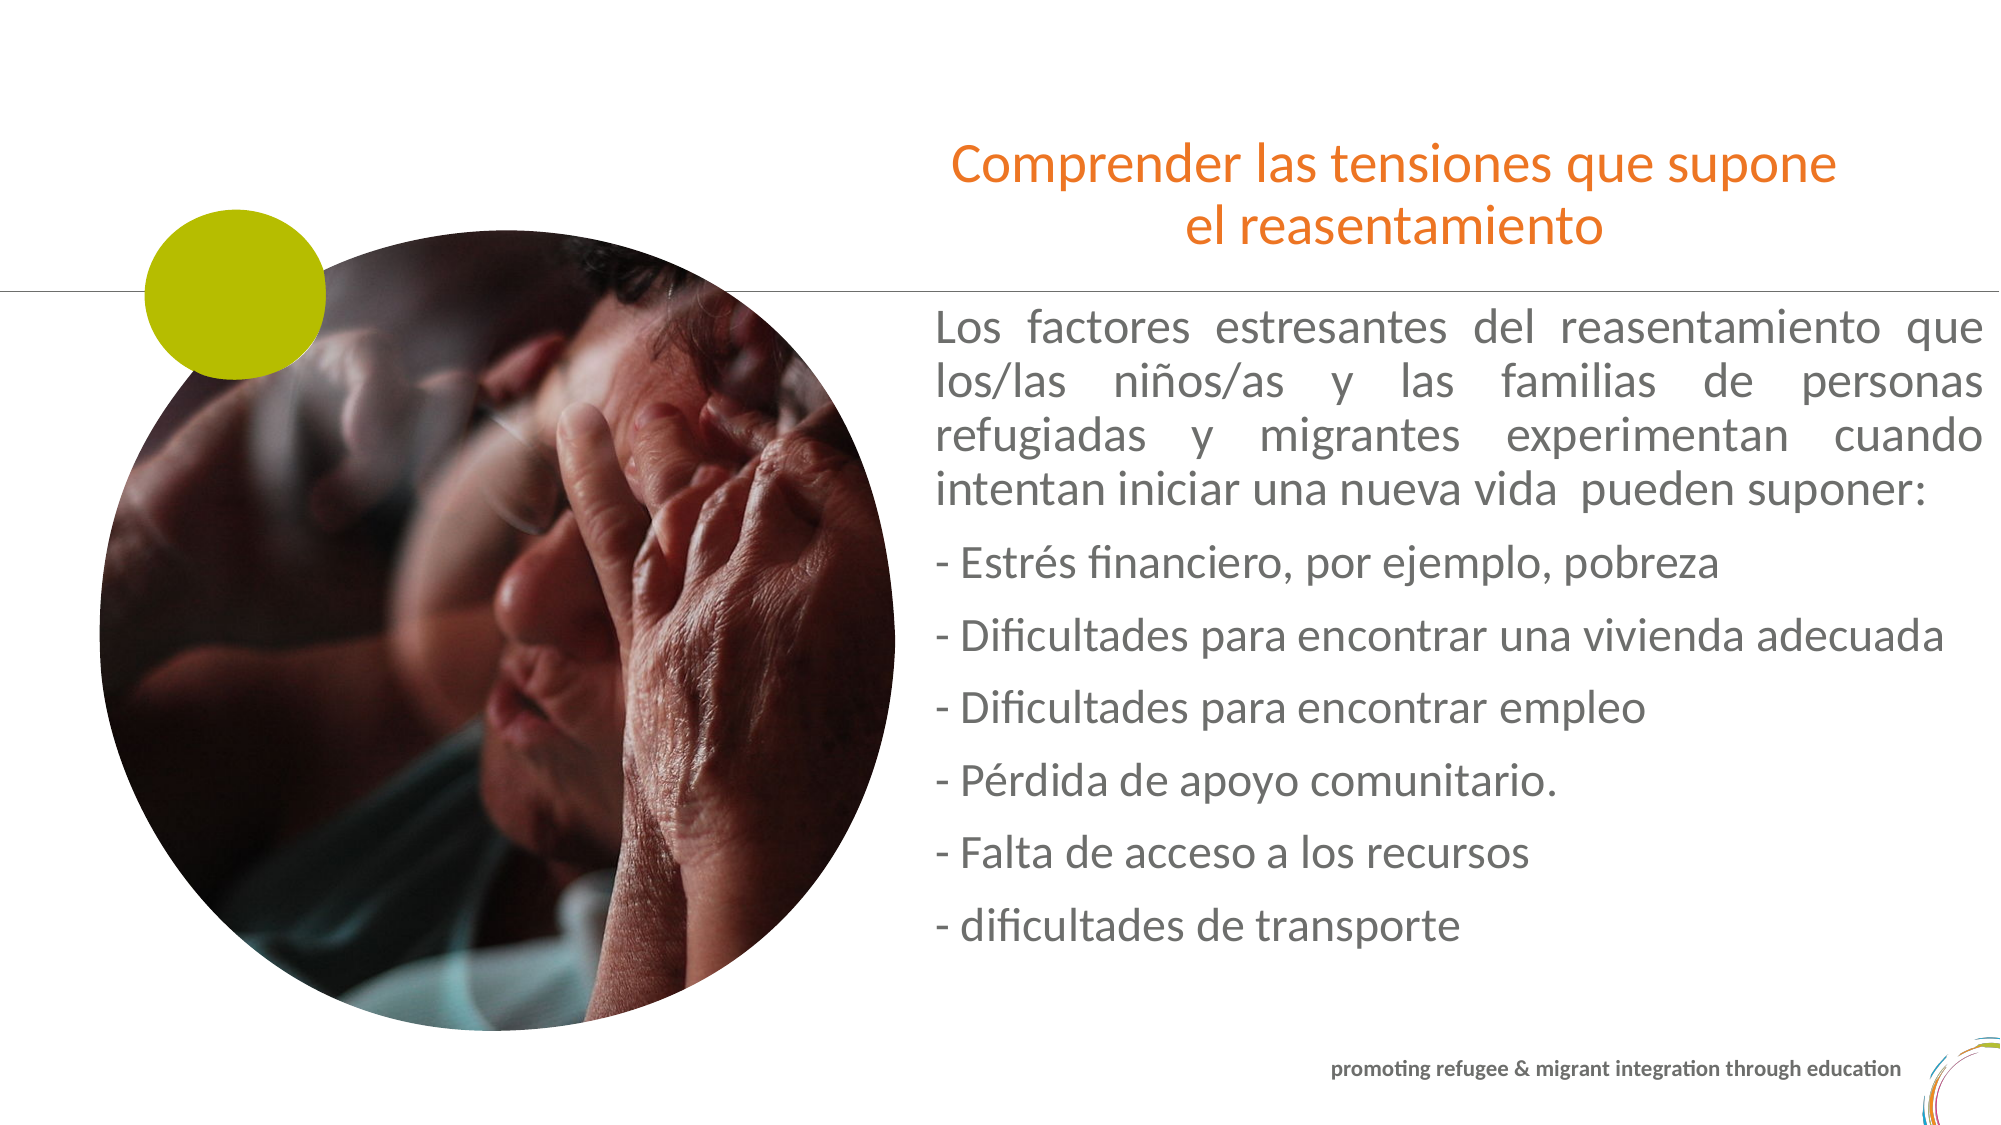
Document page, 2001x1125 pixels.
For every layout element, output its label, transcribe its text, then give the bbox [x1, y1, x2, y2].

list Comprender las tensiones que supone el reasentamiento [920, 126, 1869, 267]
list Los factores estresantes del reasentamiento que los/las niños/as y las familias de personas refugiadas y migrantes experimentan cuando intentan iniciar una nueva vida pueden suponer: - Estrés financiero, por ejemplo, pobreza - Dificultades para encontrar una vivienda adecuada - Dificultades para encontrar empleo - Pérdida de apoyo comunitario. - Falta de acceso a los recursos - dificultades de transporte [920, 293, 2000, 889]
picture [99, 230, 896, 1031]
picture [1902, 1030, 2000, 1125]
